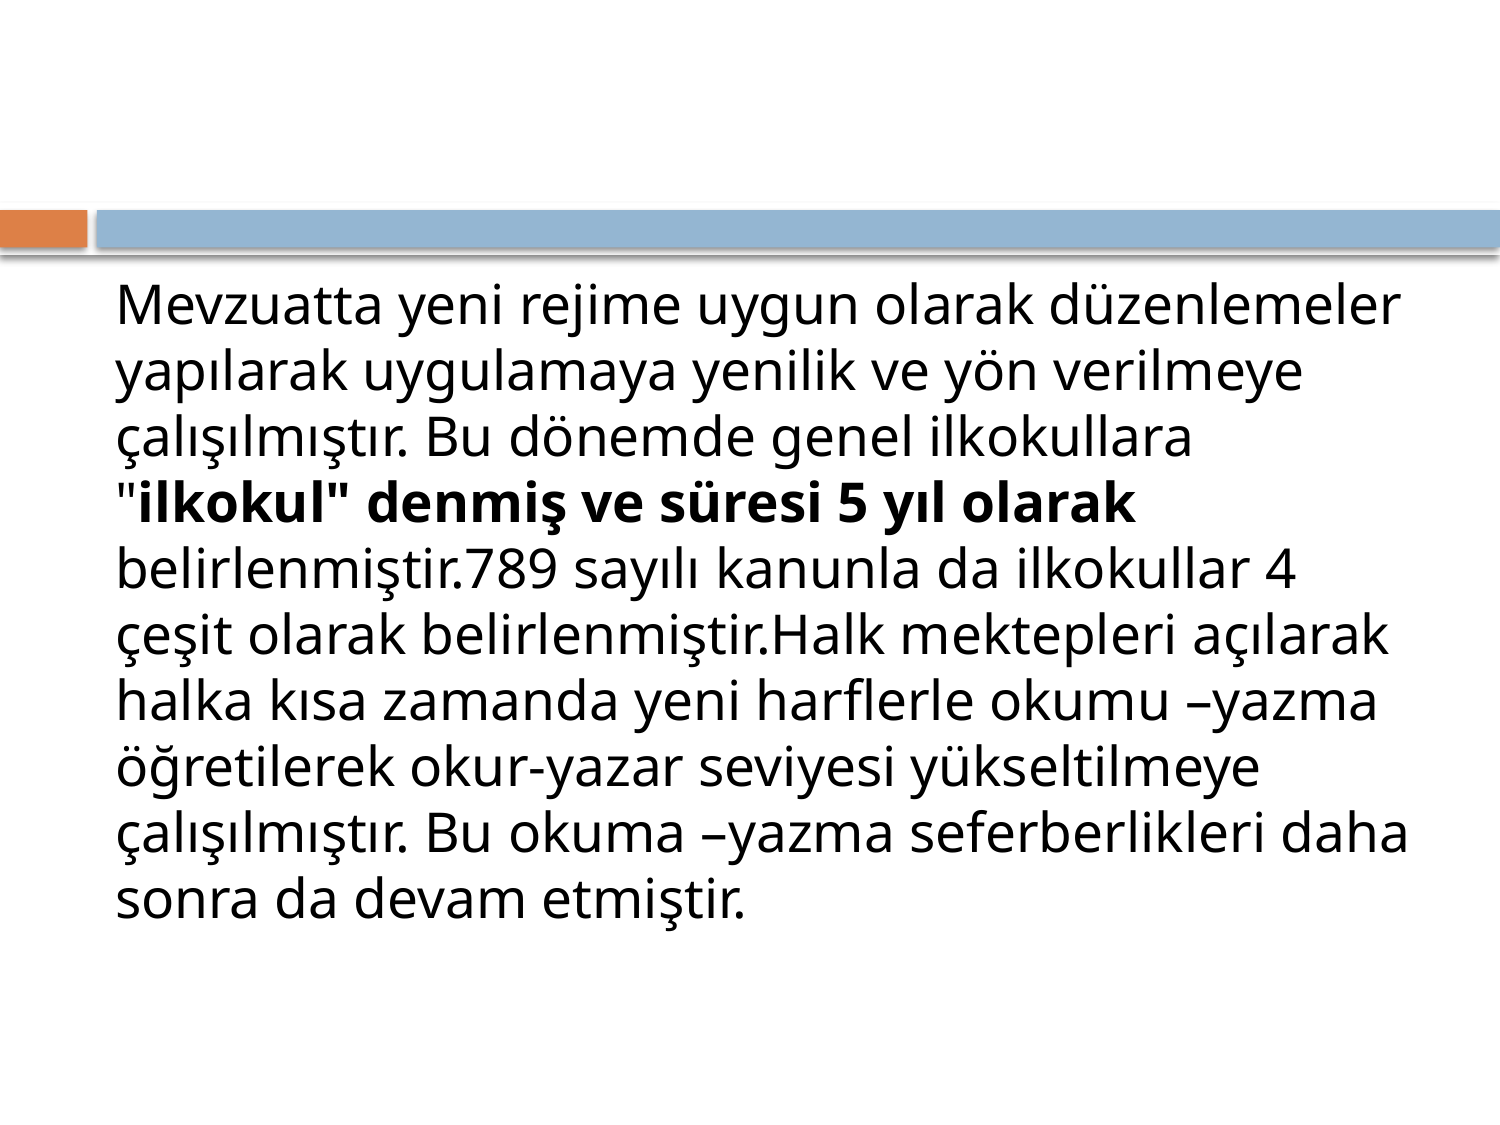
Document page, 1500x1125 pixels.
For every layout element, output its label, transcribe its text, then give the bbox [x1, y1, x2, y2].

list Mevzuatta yeni rejime uygun olarak düzenlemeler yapılarak uygulamaya yenilik ve yön verilmeye çalışılmıştır. Bu dönemde genel ilkokullara "ilkokul" denmiş ve süresi 5 yıl olarak belirlenmiştir.789 sayılı kanunla da ilkokullar 4 çeşit olarak belirlenmiştir.Halk mektepleri açılarak halka kısa zamanda yeni harflerle okumu –yazma öğretilerek okur-yazar seviyesi yükseltilmeye çalışılmıştır. Bu okuma –yazma seferberlikleri daha sonra da devam etmiştir. [100, 262, 1438, 1000]
